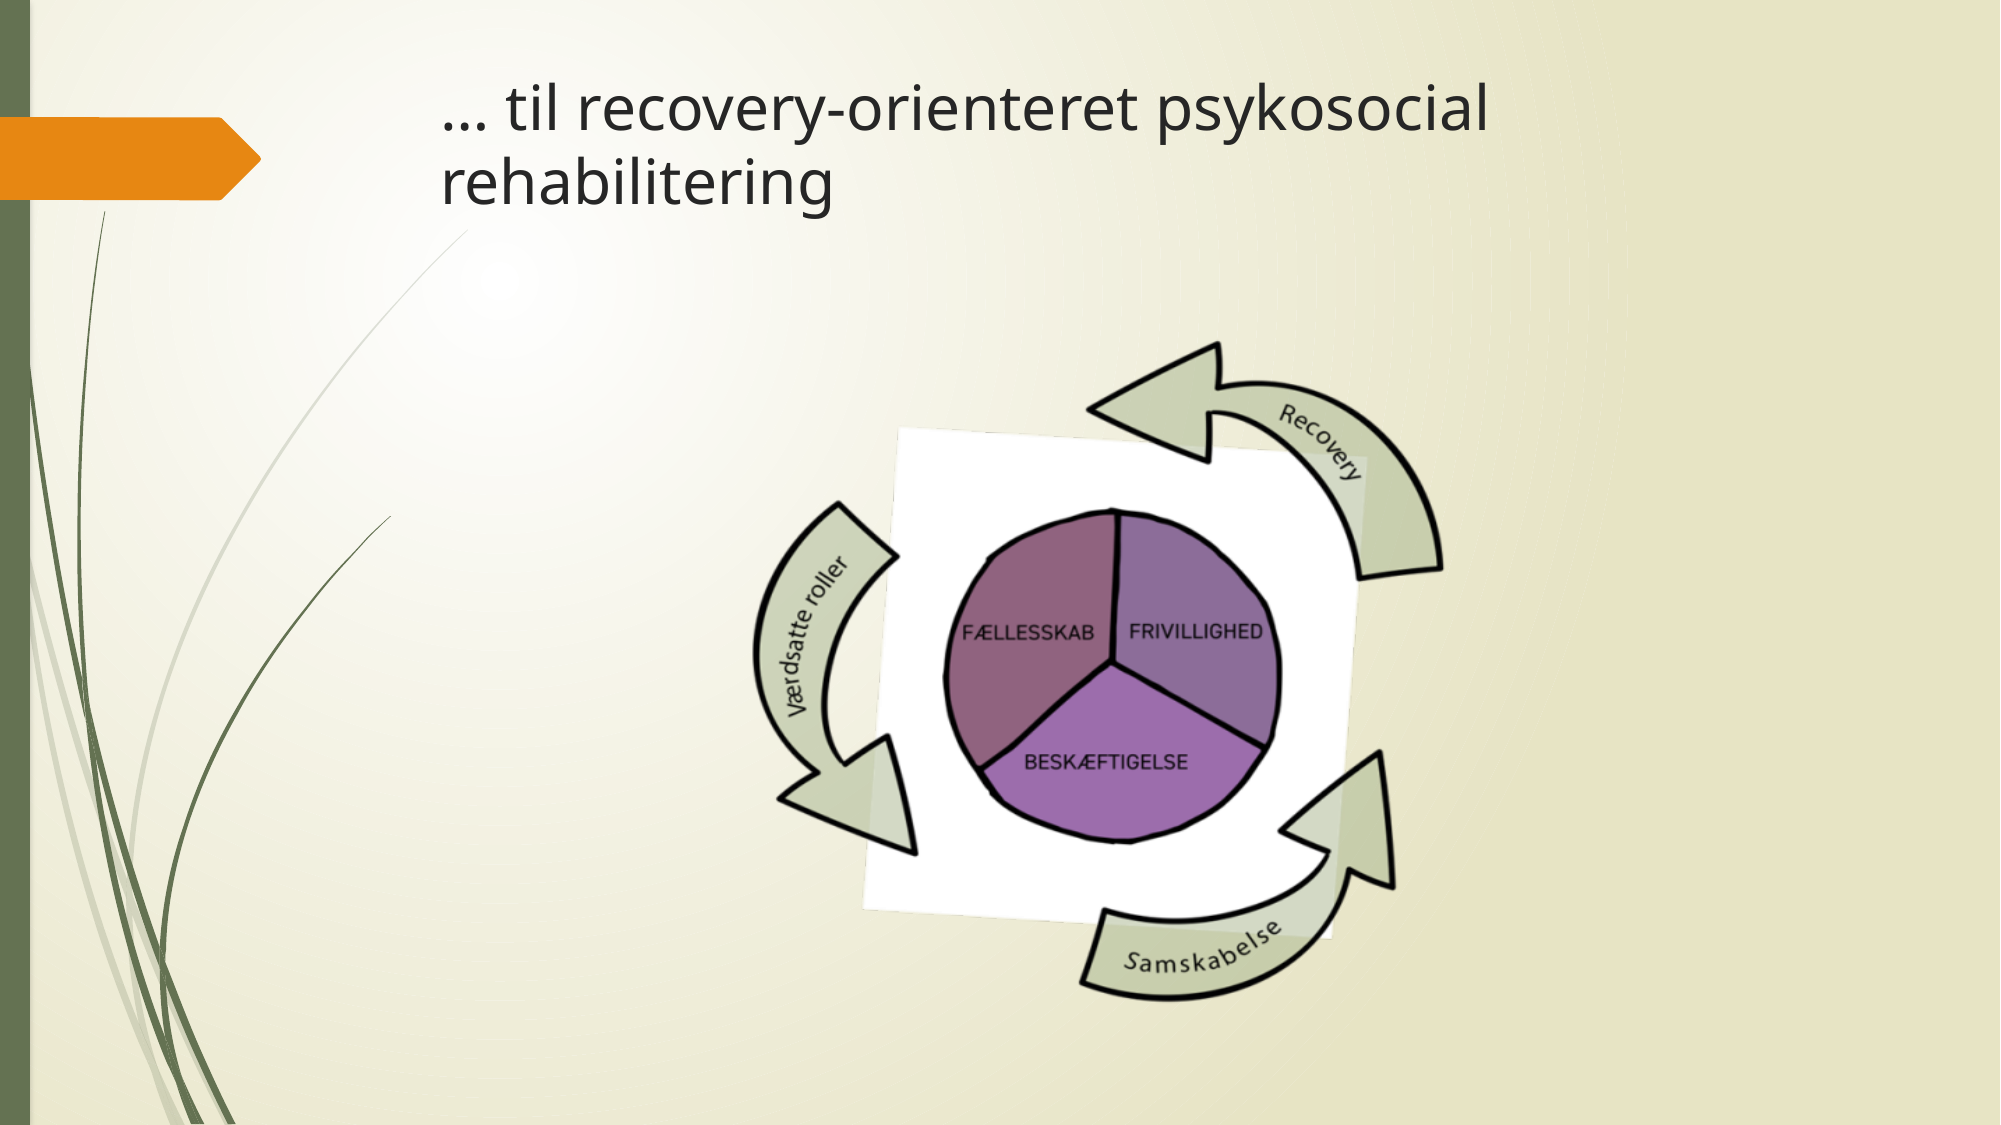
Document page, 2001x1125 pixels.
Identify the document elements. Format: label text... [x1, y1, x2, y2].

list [407, 253, 1788, 1088]
title … til recovery-orienteret psykosocial rehabilitering [425, 60, 1888, 225]
